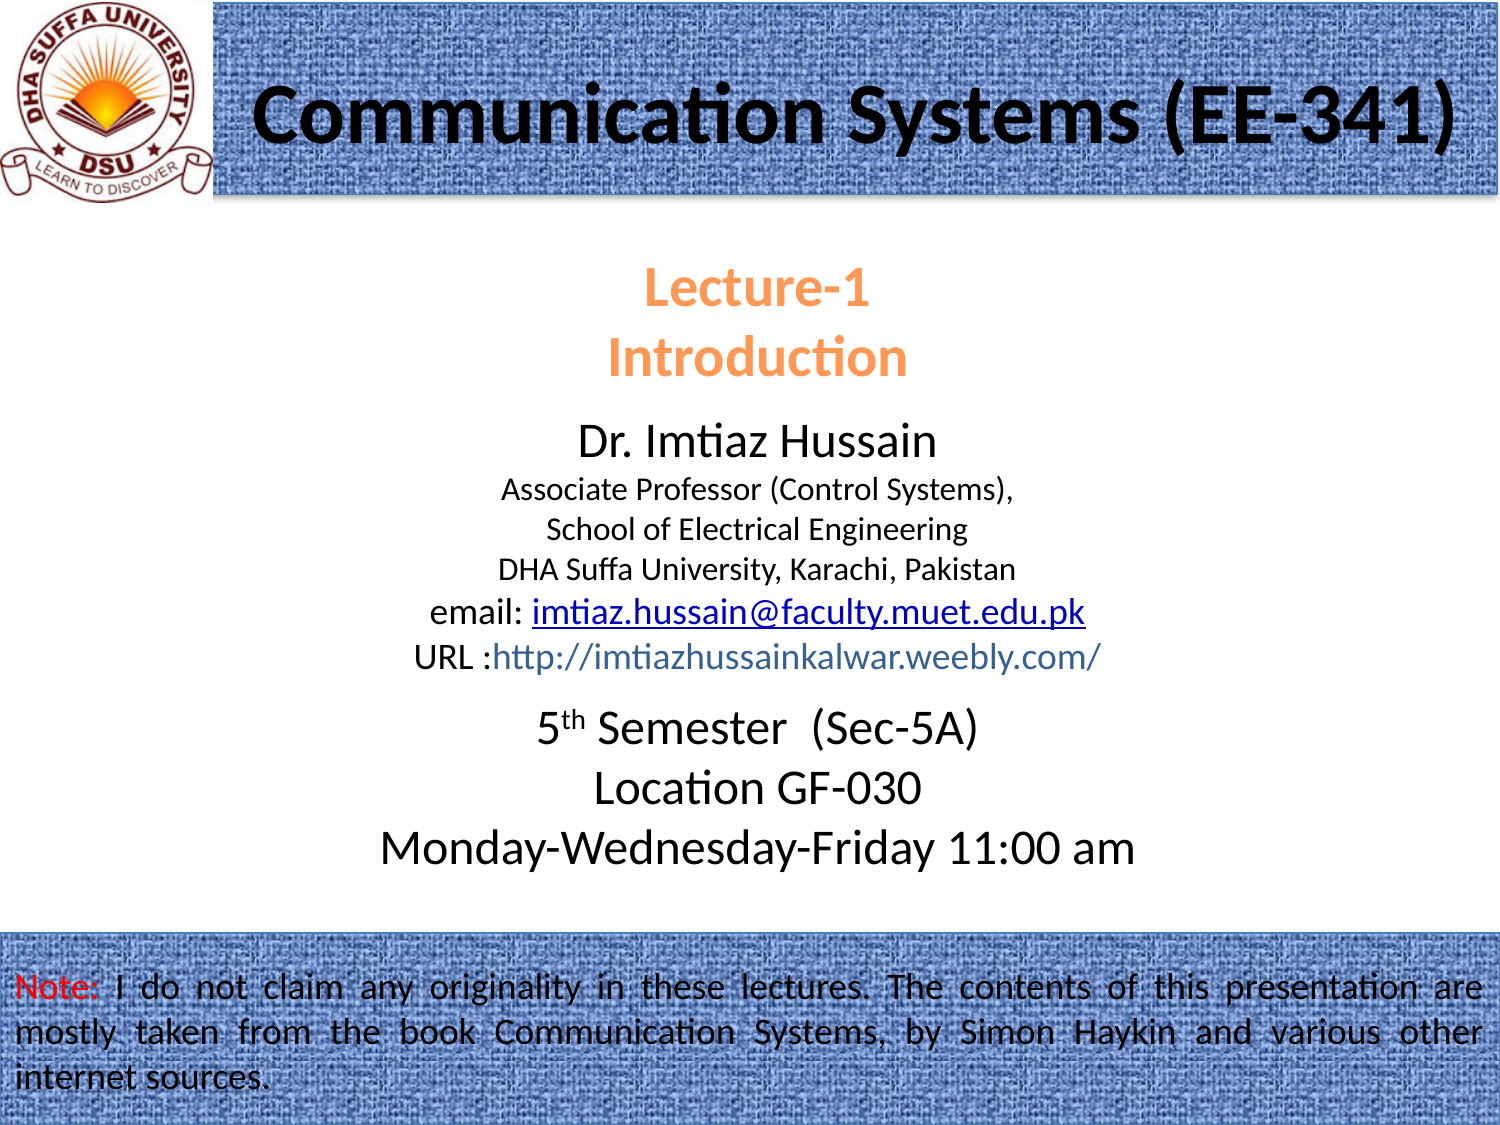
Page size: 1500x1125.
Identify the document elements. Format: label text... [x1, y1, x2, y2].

slide_number 1 [1074, 1042, 1425, 1103]
text_box [213, 2, 1498, 14]
text_box 5th Semester (Sec-5A) Location GF-030 Monday-Wednesday-Friday 11:00 am [277, 687, 1239, 883]
picture [0, 1, 213, 203]
text_box Lecture-1 Introduction [96, 240, 1420, 396]
title Communication Systems (EE-341) [216, 14, 1500, 203]
text_box Dr. Imtiaz Hussain Associate Professor (Control Systems), School of Electrical Engineering DHA Suffa University, Karachi, Pakistan email: imtiaz.hussain@faculty.muet.edu.pk URL :http://imtiazhussainkalwar.weebly.com/ [277, 399, 1239, 685]
text_box Note: I do not claim any originality in these lectures. The contents of this presentation are mostly taken from the book Communication Systems, by Simon Haykin and various other internet sources. [0, 932, 1500, 1125]
